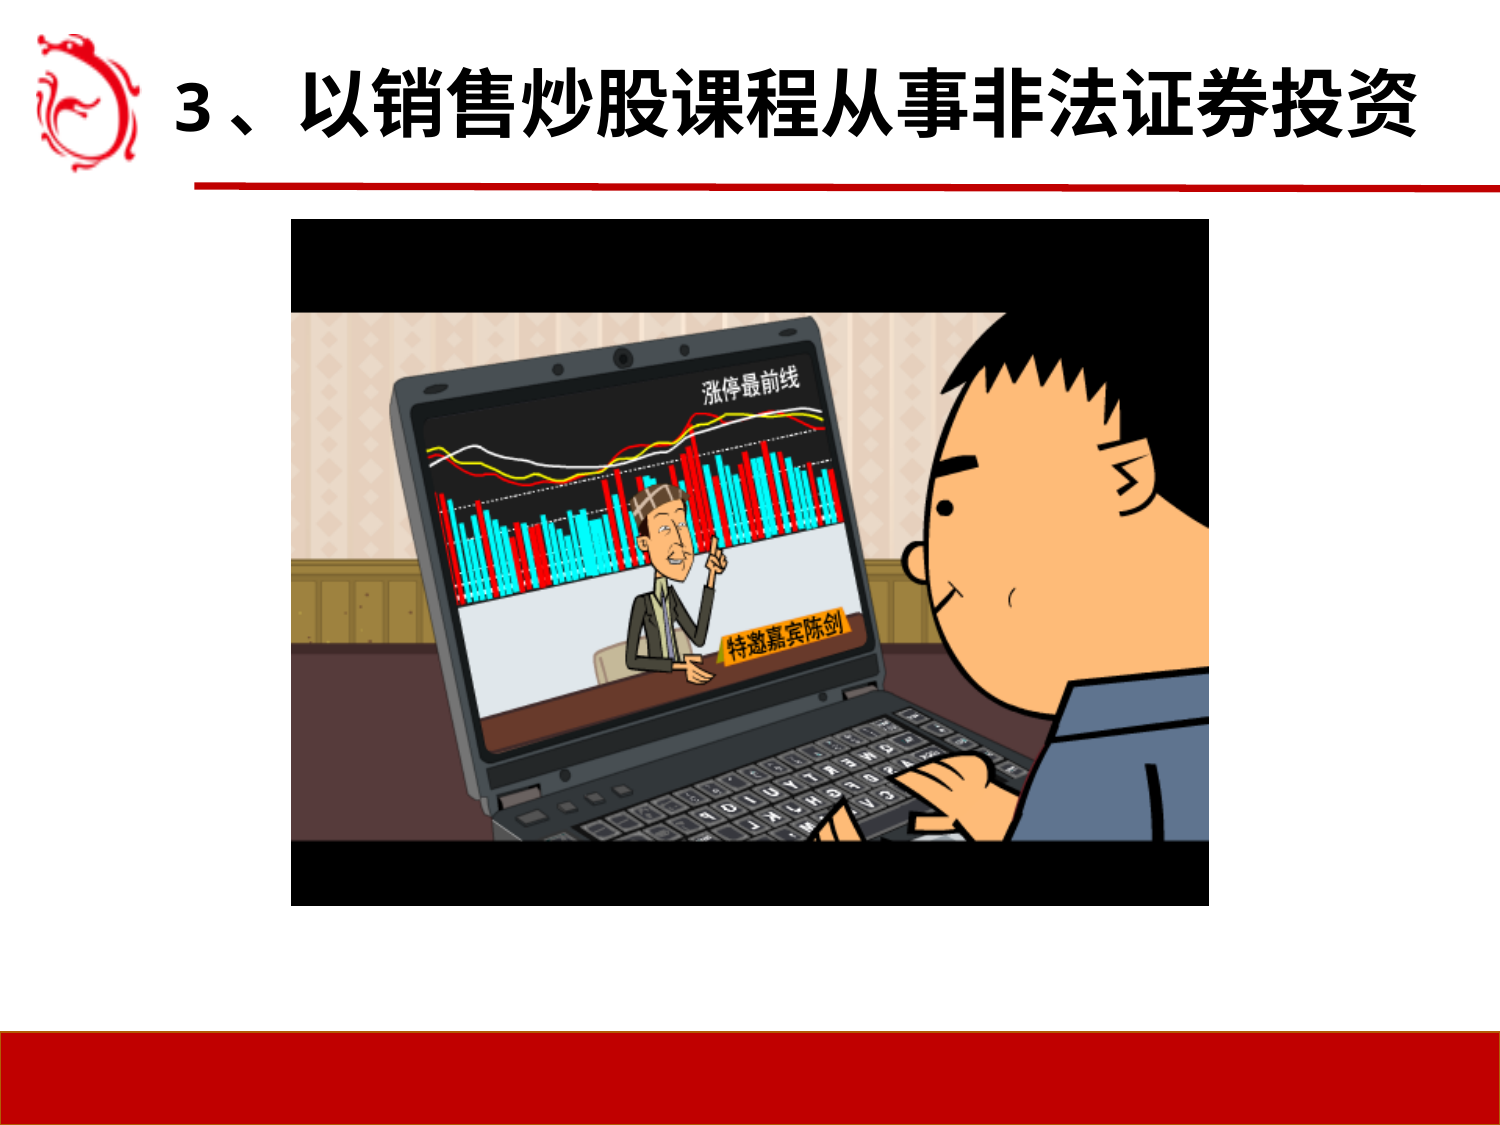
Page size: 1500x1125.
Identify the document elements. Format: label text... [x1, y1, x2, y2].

picture [36, 34, 142, 176]
title 3、以销售炒股课程从事非法证券投资 [159, 49, 1471, 166]
picture [291, 219, 1209, 906]
